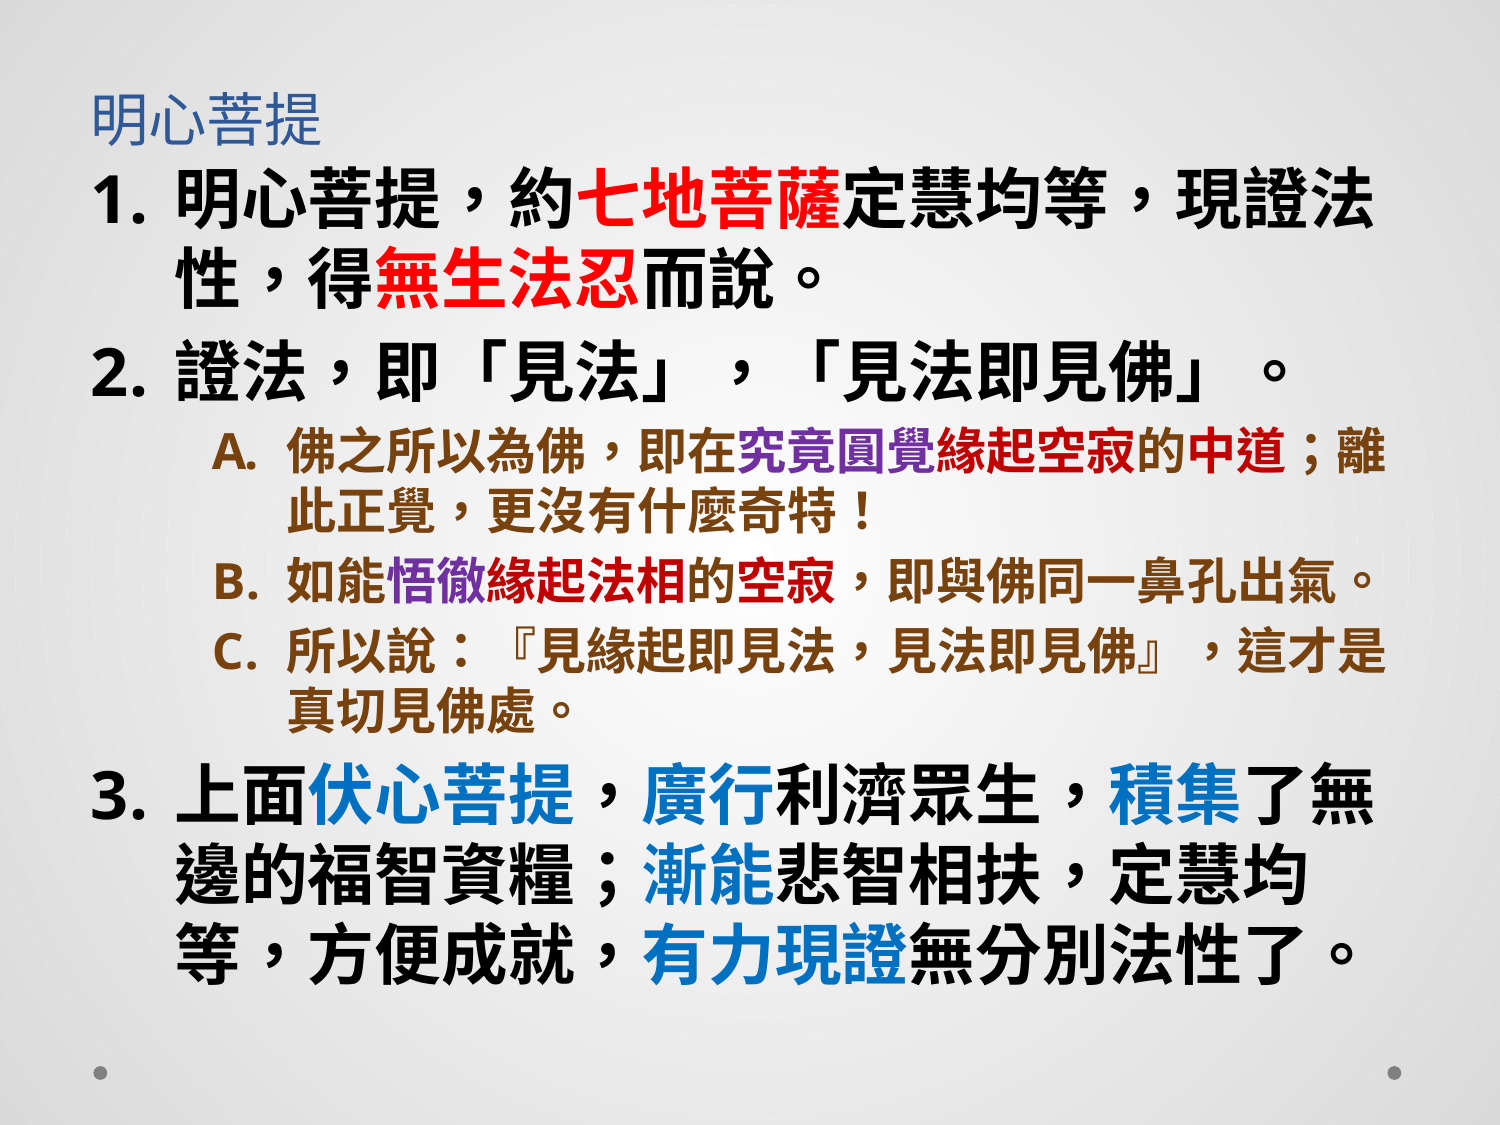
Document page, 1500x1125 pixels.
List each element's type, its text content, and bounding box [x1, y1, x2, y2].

title 明心菩提 [75, 0, 1425, 148]
list 明心菩提，約七地菩薩定慧均等，現證法性，得無生法忍而說。 證法，即「見法」，「見法即見佛」。 佛之所以為佛，即在究竟圓覺緣起空寂的中道；離此正覺，更沒有什麼奇特！ 如能悟徹緣起法相的空寂，即與佛同一鼻孔出氣。 所以說：『見緣起即見法，見法即見佛』，這才是真切見佛處。 上面伏心菩提，廣行利濟眾生，積集了無邊的福智資糧；漸能悲智相扶，定慧均等，方便成就，有力現證無分別法性了。 [74, 148, 1426, 1059]
